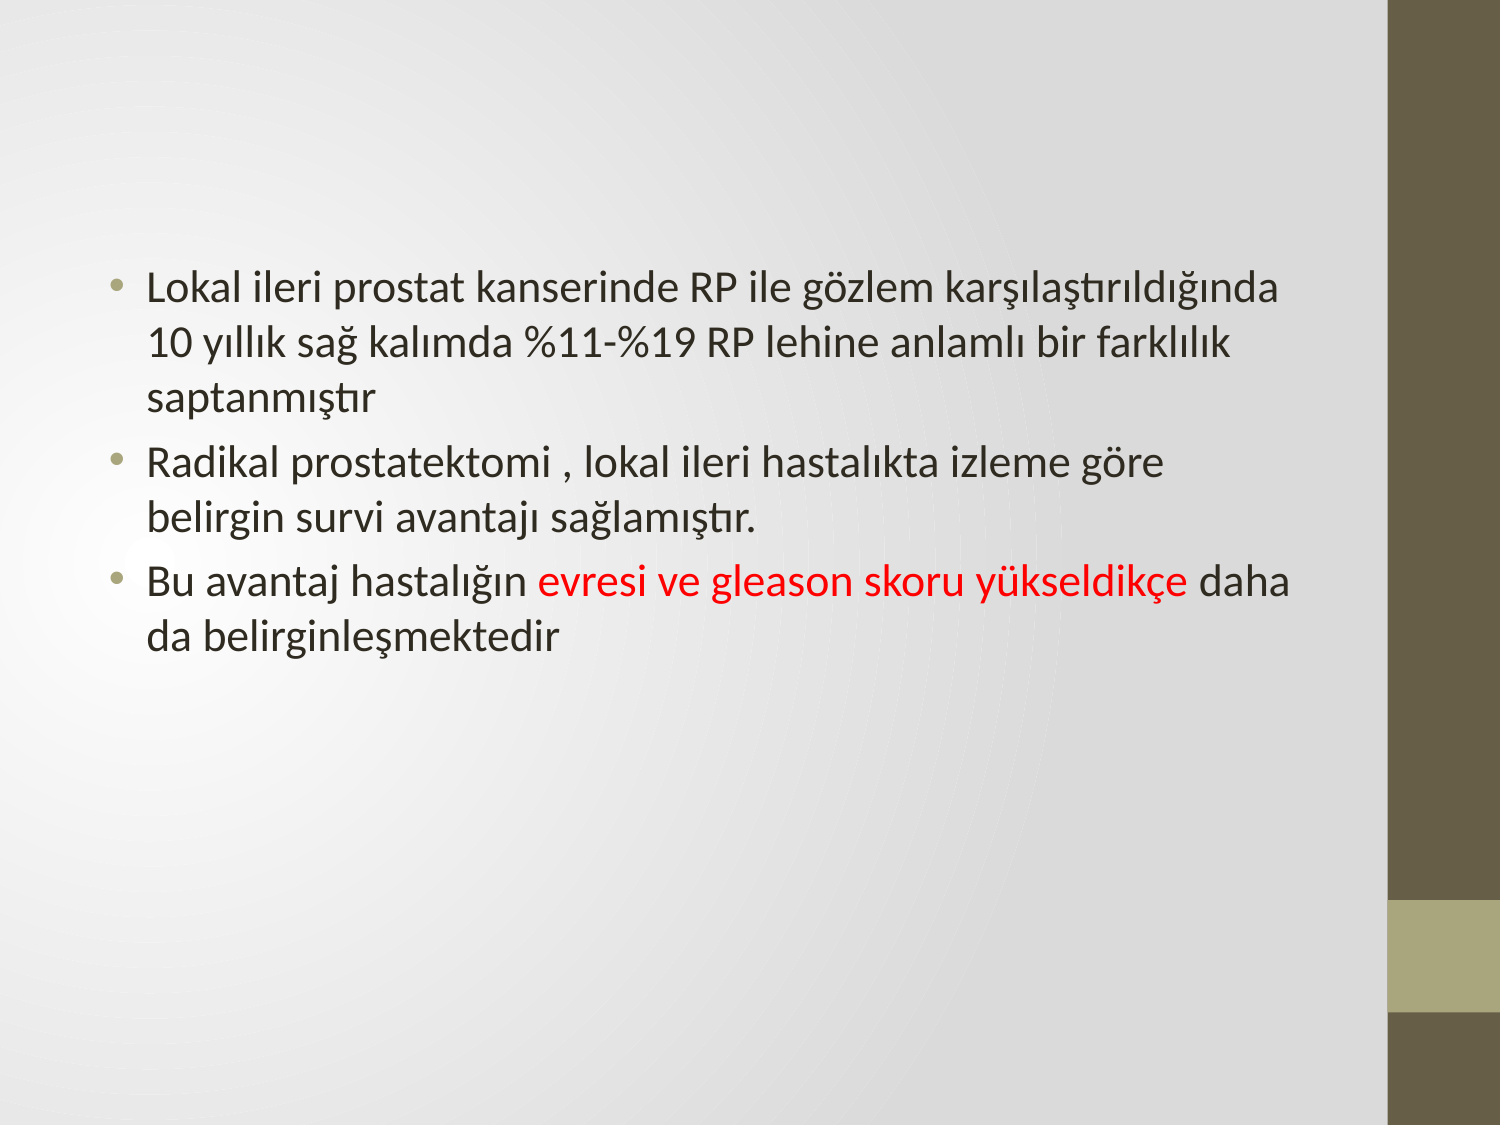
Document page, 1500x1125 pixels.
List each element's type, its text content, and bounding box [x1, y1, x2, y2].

list Lokal ileri prostat kanserinde RP ile gözlem karşılaştırıldığında 10 yıllık sağ kalımda %11-%19 RP lehine anlamlı bir farklılık saptanmıştır Radikal prostatektomi , lokal ileri hastalıkta izleme göre belirgin survi avantajı sağlamıştır. Bu avantaj hastalığın evresi ve gleason skoru yükseldikçe daha da belirginleşmektedir [75, 57, 1325, 1050]
